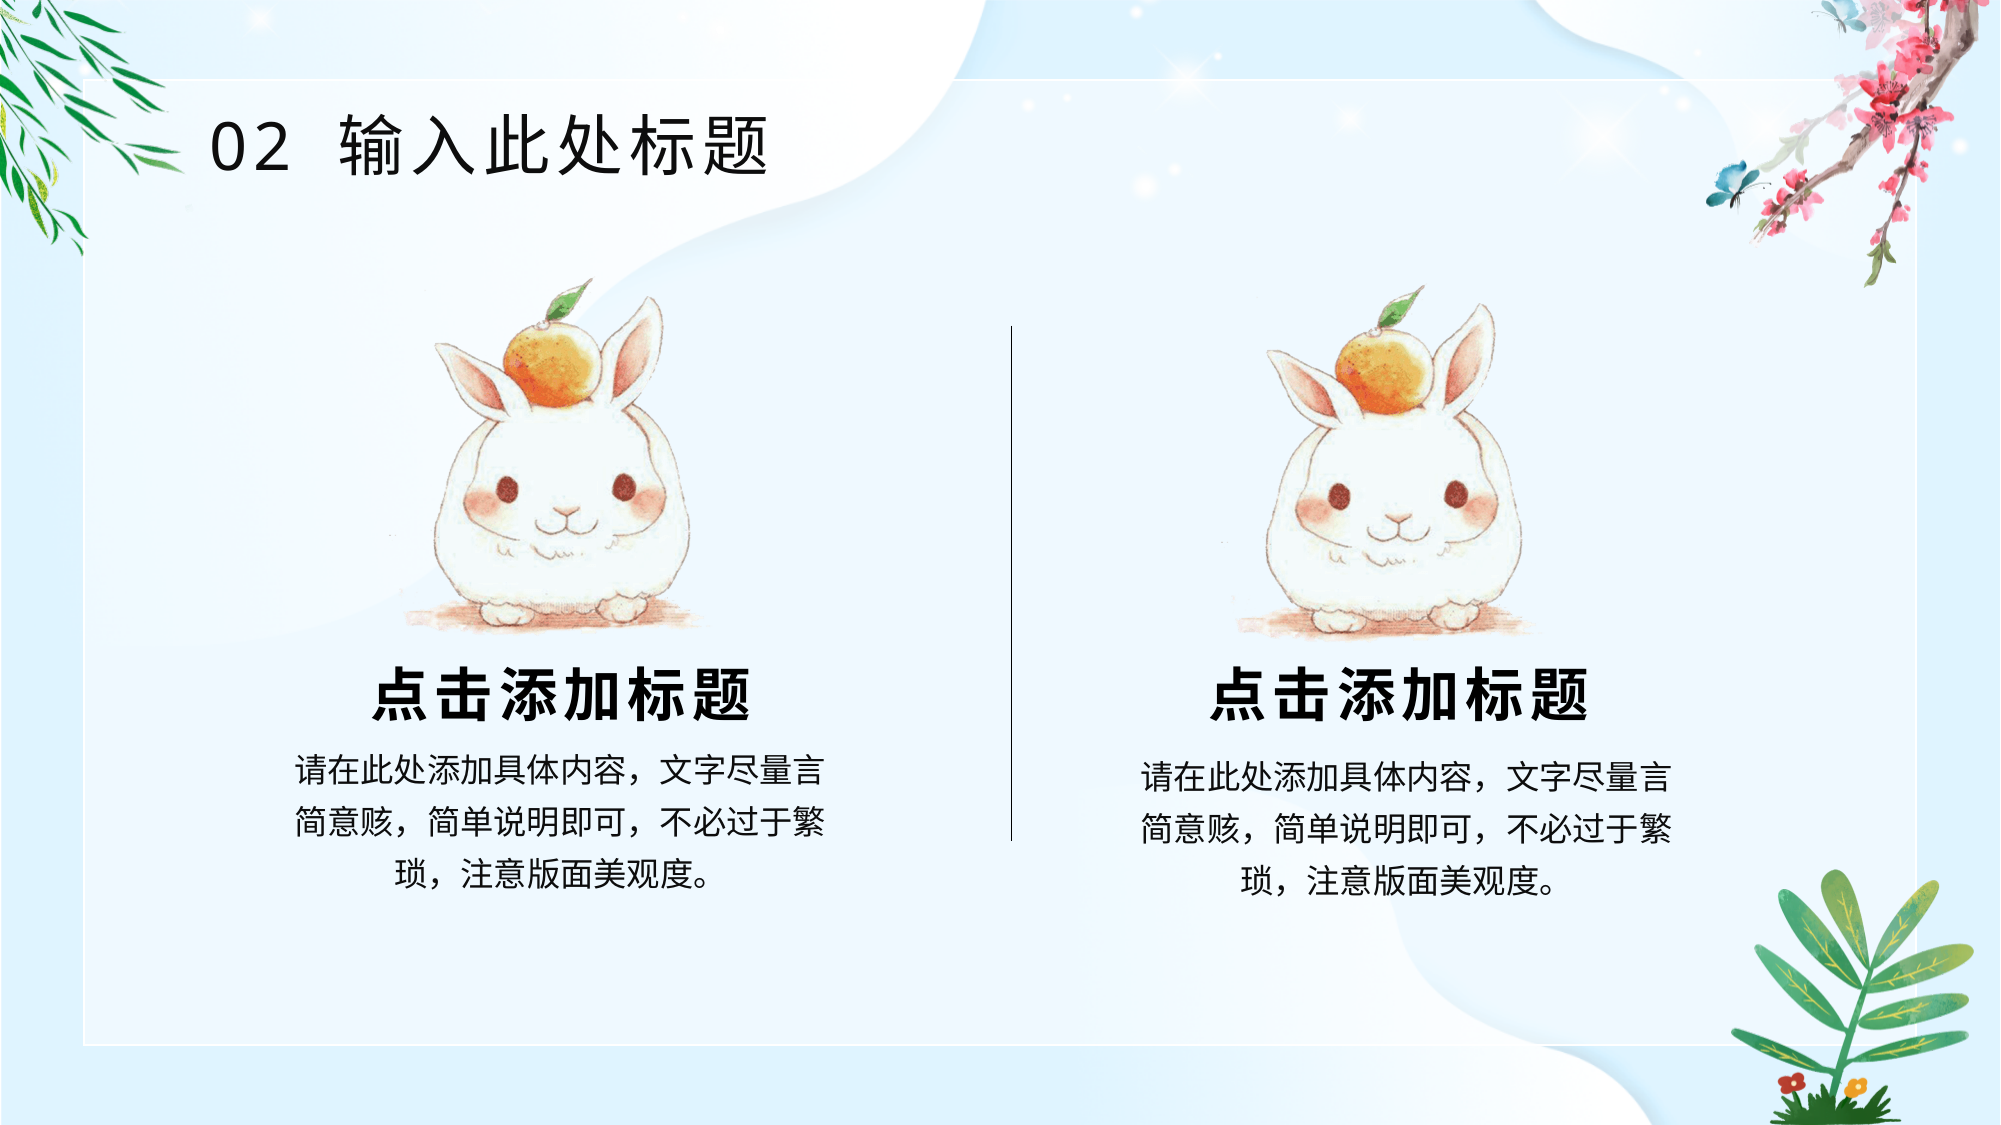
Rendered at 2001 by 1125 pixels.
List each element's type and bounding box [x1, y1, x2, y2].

text_box [1111, 636, 1703, 905]
text_box [83, 207, 437, 1046]
text_box [1563, 207, 1917, 1046]
picture [0, 0, 2000, 1125]
text_box [237, 636, 884, 898]
